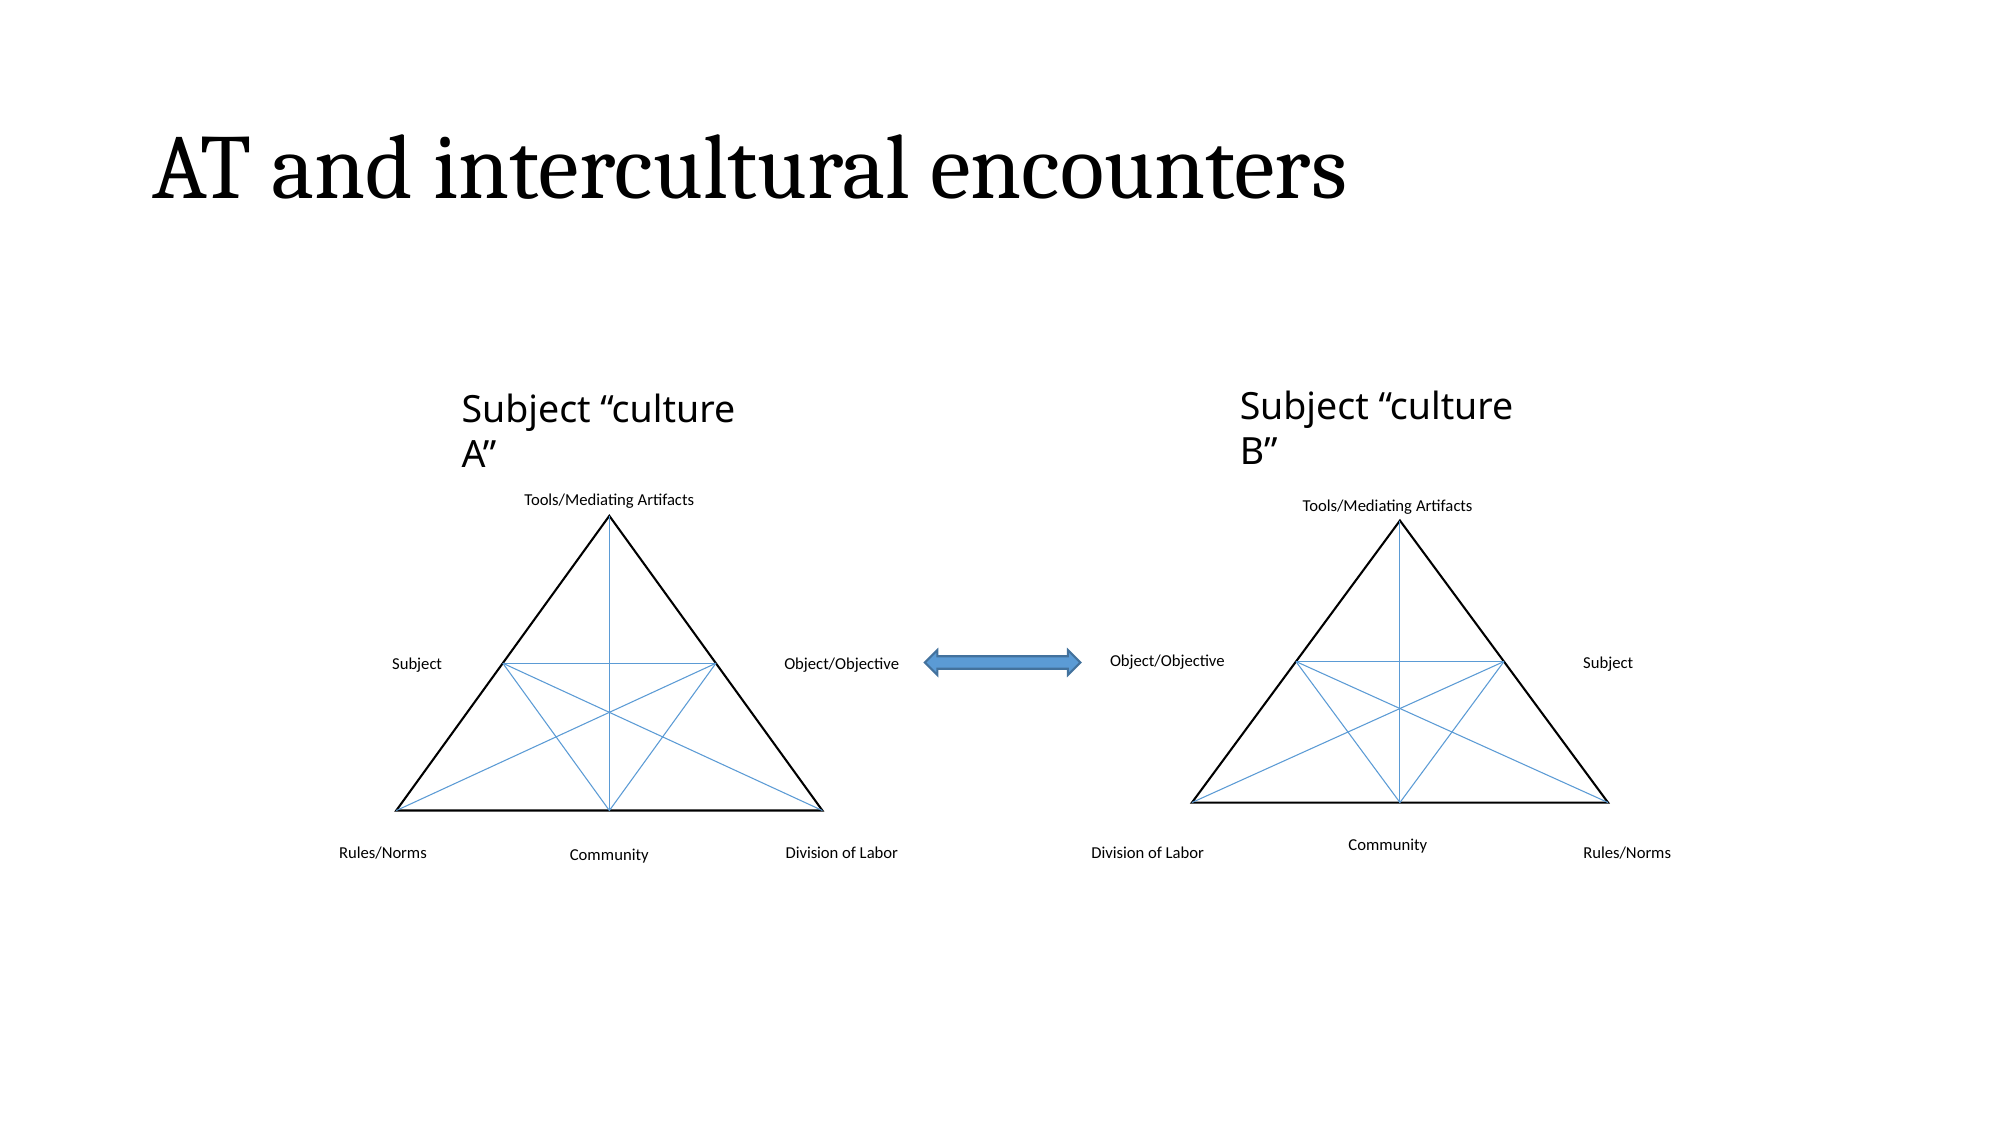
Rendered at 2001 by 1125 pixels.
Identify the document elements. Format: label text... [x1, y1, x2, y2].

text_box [1057, 487, 1717, 871]
text_box Subject “culture A” [446, 377, 785, 481]
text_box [291, 481, 934, 872]
text_box [934, 647, 1057, 678]
text_box Subject “culture B” [1224, 374, 1563, 480]
title AT and intercultural encounters [137, 59, 1863, 278]
